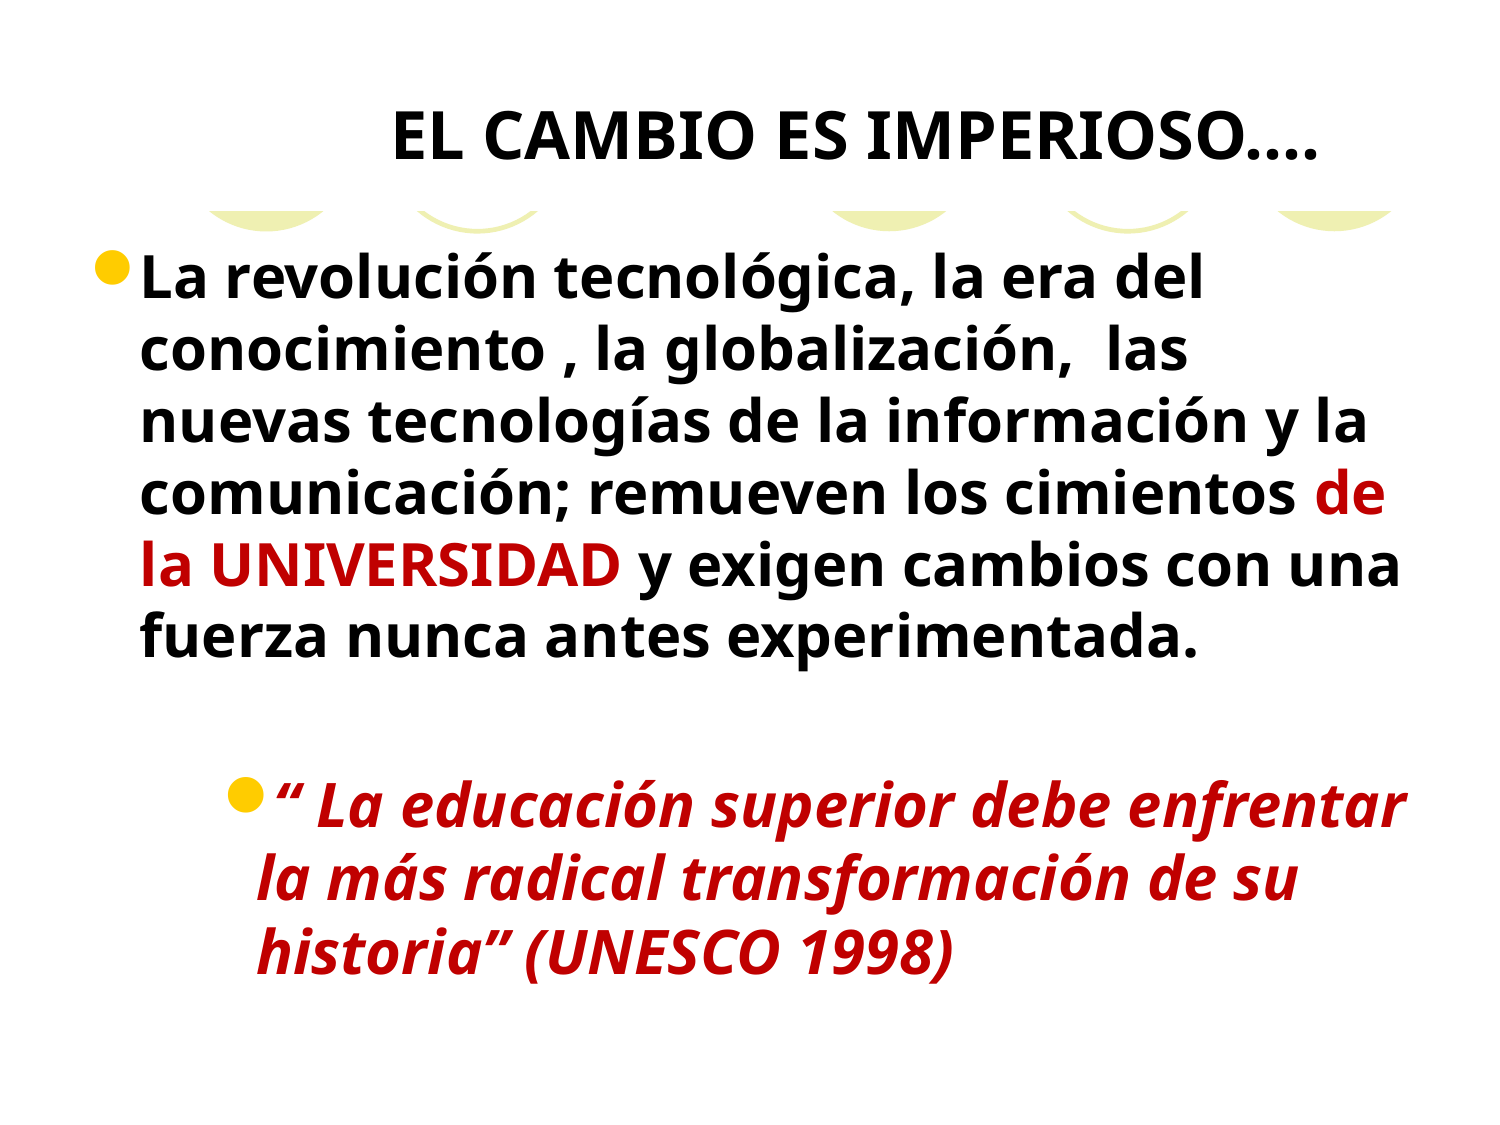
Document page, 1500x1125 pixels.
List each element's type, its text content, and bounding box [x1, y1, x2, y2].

title EL CAMBIO ES IMPERIOSO…. [74, 44, 1426, 212]
list La revolución tecnológica, la era del conocimiento , la globalización, las nuevas tecnologías de la información y la comunicación; remueven los cimientos de la UNIVERSIDAD y exigen cambios con una fuerza nunca antes experimentada. “ La educación superior debe enfrentar la más radical transformación de su historia” (UNESCO 1998) [74, 231, 1426, 1059]
